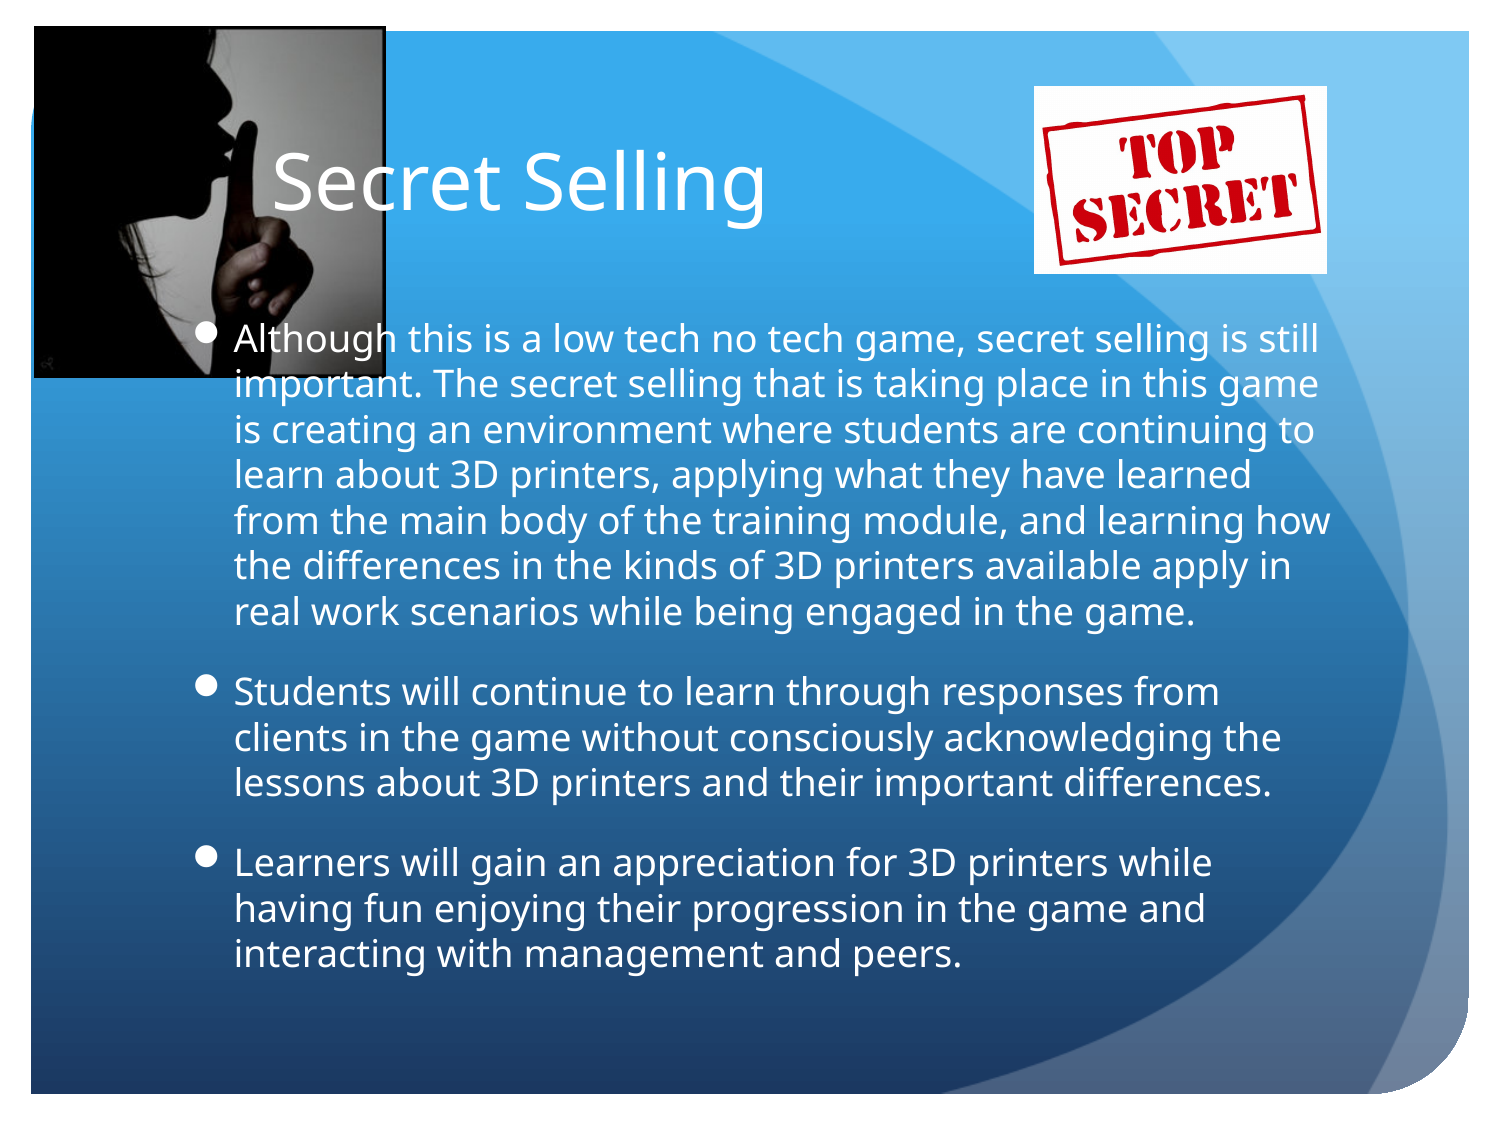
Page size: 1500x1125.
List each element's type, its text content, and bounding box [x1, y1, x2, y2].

picture [24, 26, 1473, 1094]
list Although this is a low tech no tech game, secret selling is still important. The secret selling that is taking place in this game is creating an environment where students are continuing to learn about 3D printers, applying what they have learned from the main body of the training module, and learning how the differences in the kinds of 3D printers available apply in real work scenarios while being engaged in the game. Students will continue to learn through responses from clients in the game without consciously acknowledging the lessons about 3D printers and their important differences. Learners will gain an appreciation for 3D printers while having fun enjoying their progression in the game and interacting with management and peers. [176, 306, 1353, 998]
title Secret Selling [386, 62, 1500, 234]
